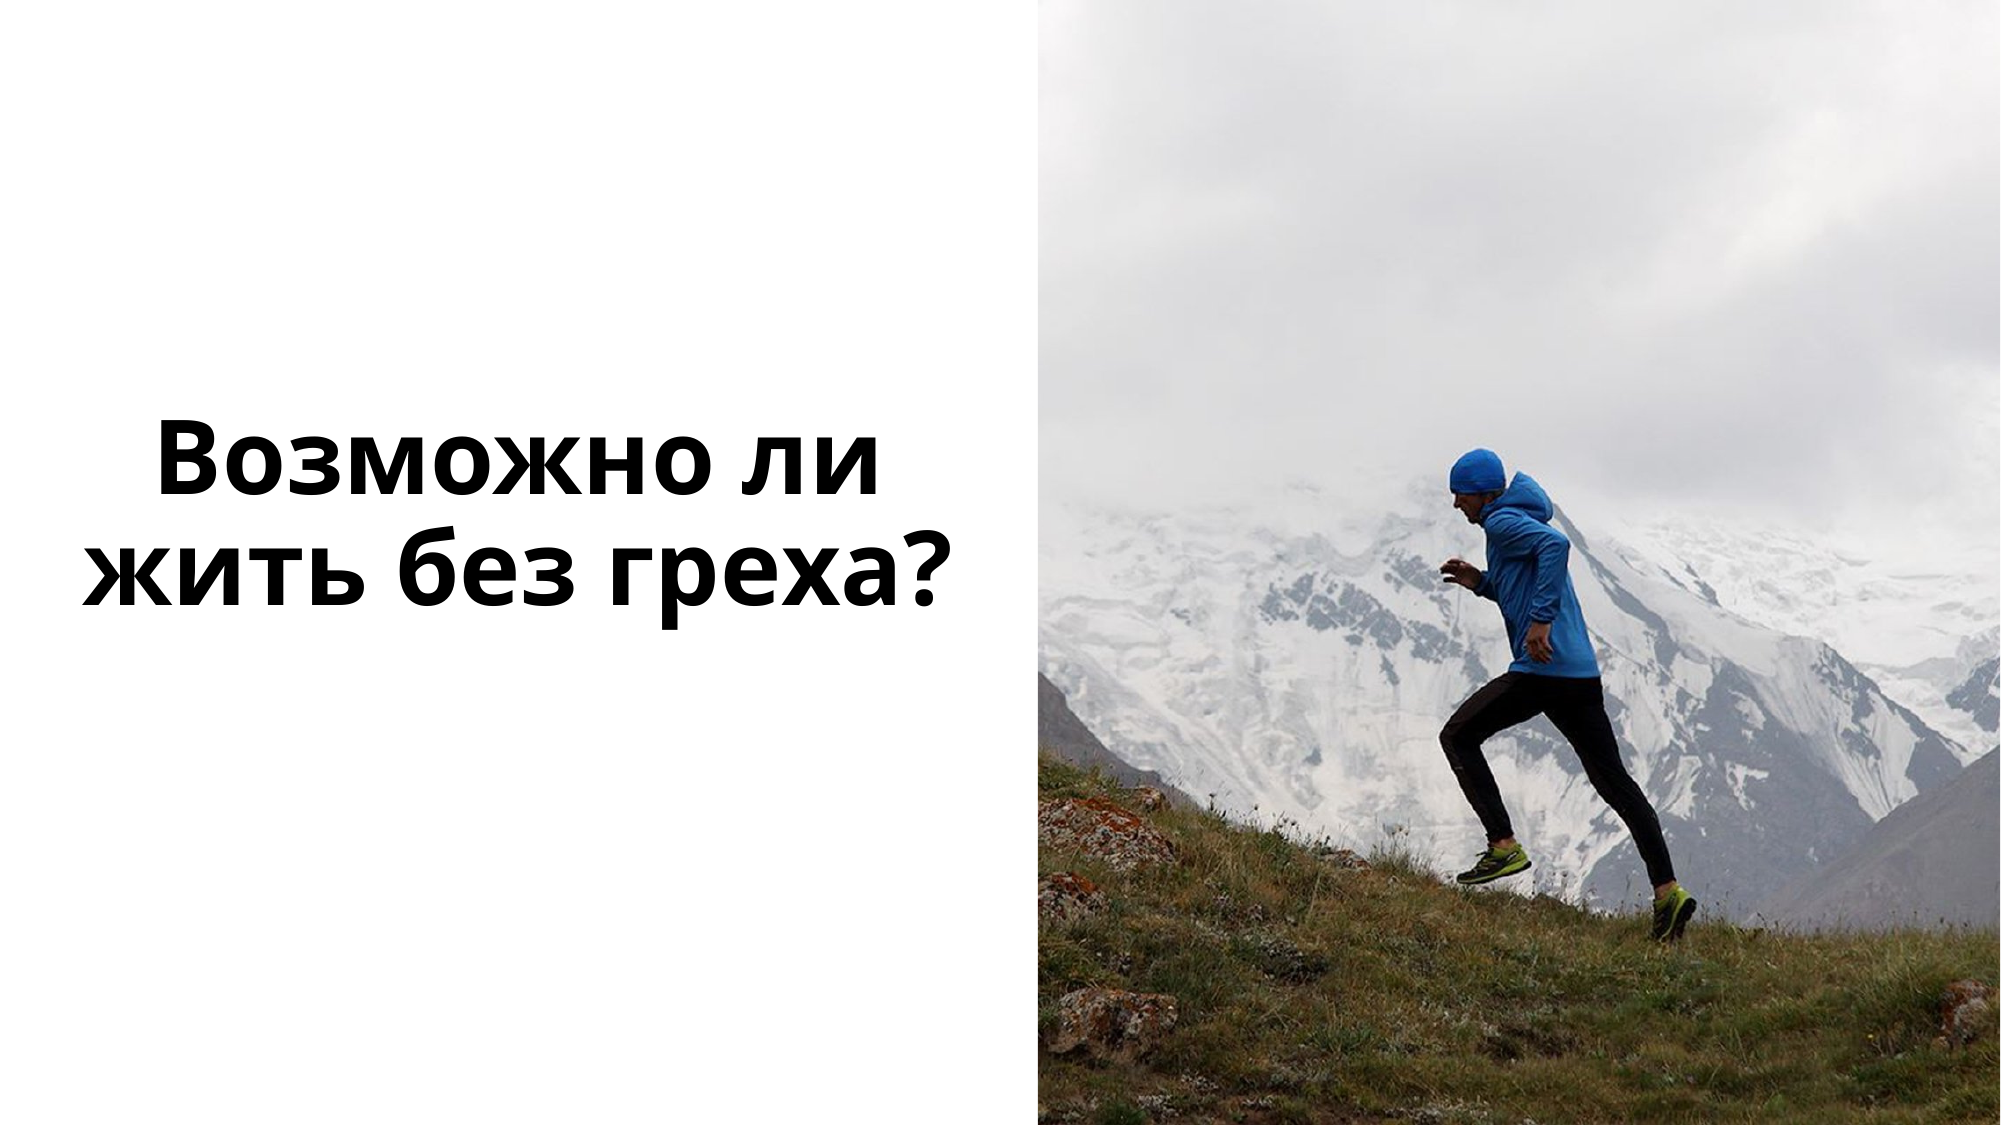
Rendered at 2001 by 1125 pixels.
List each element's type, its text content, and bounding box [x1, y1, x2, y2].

title Возможно ли жить без греха? [55, 353, 982, 680]
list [1037, 0, 2000, 1125]
